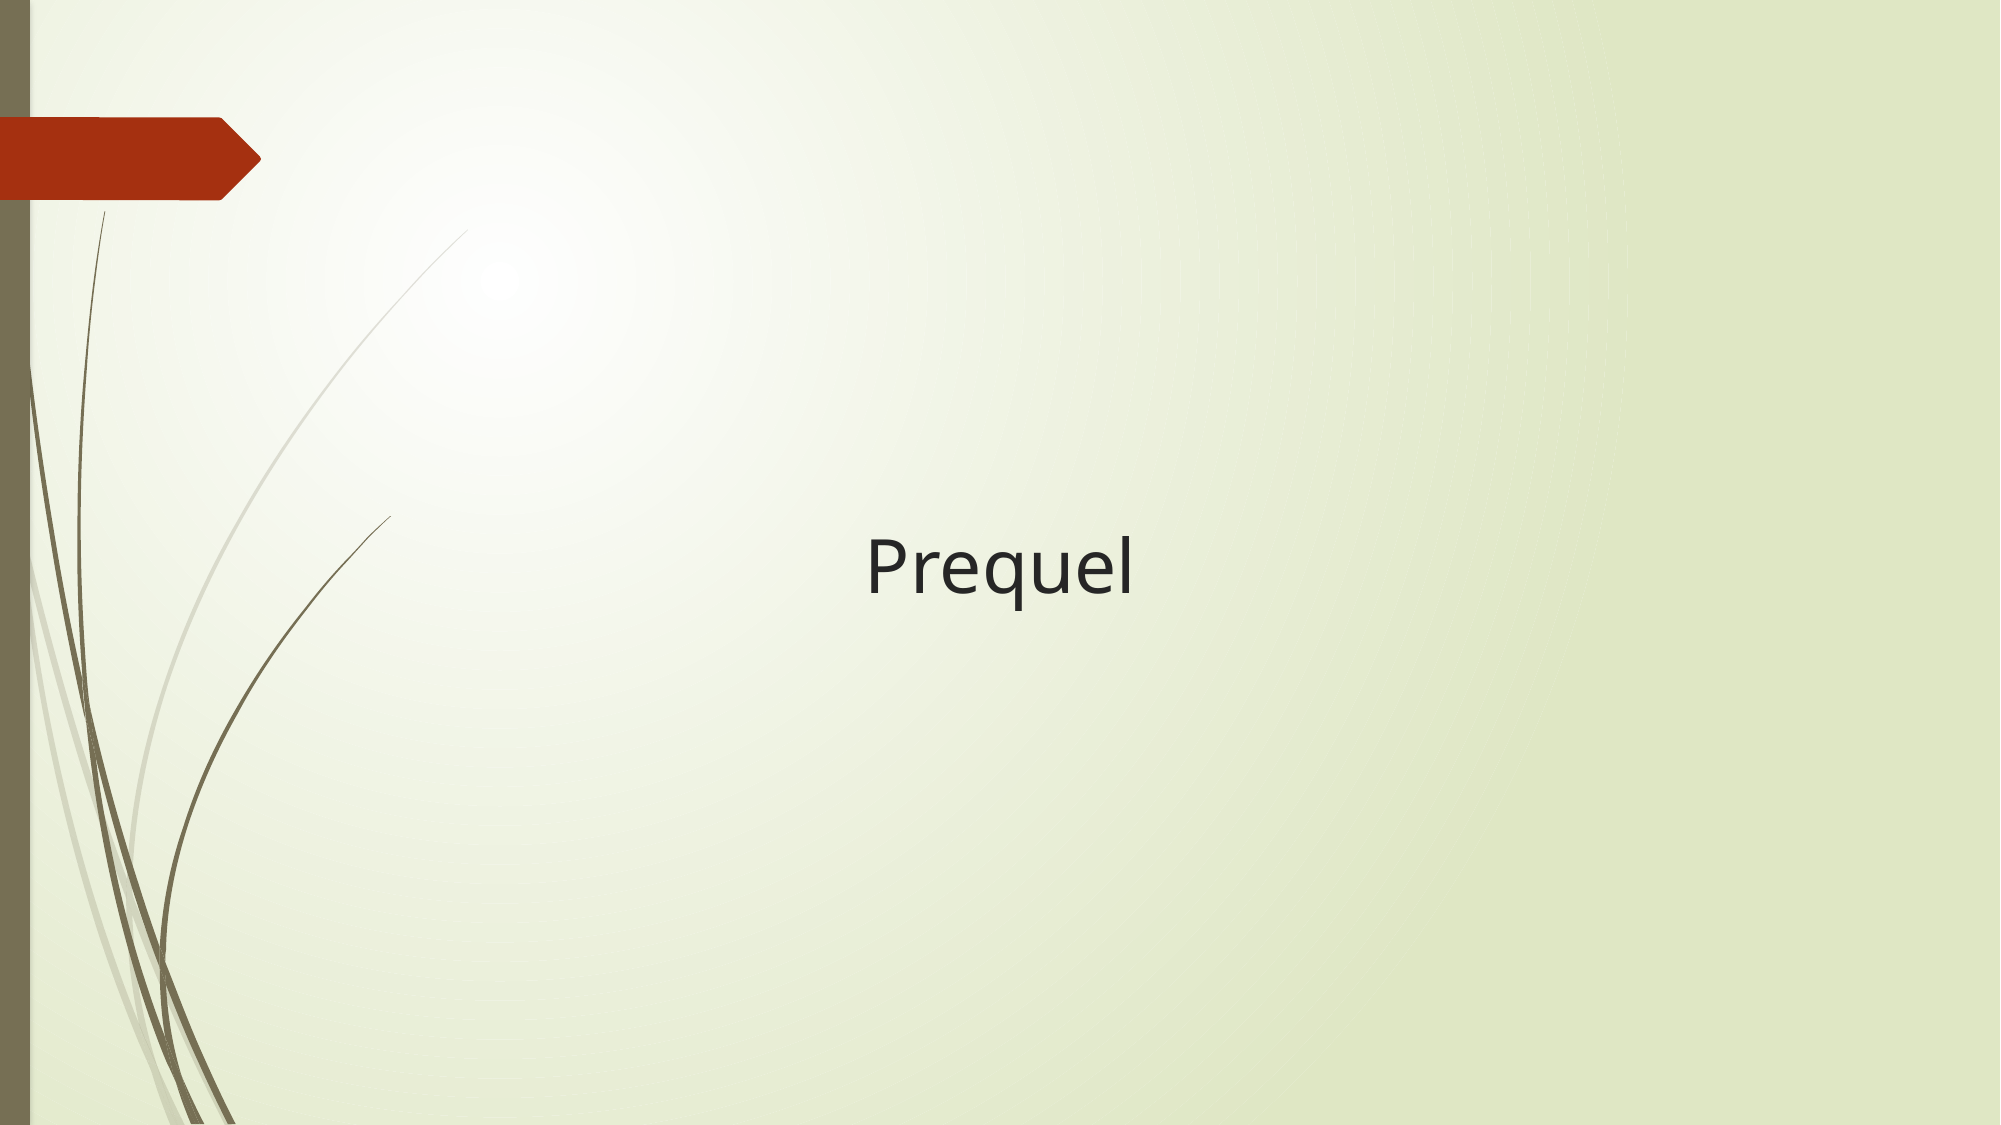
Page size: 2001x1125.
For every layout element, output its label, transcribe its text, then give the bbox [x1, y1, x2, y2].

title Prequel [279, 511, 1742, 722]
